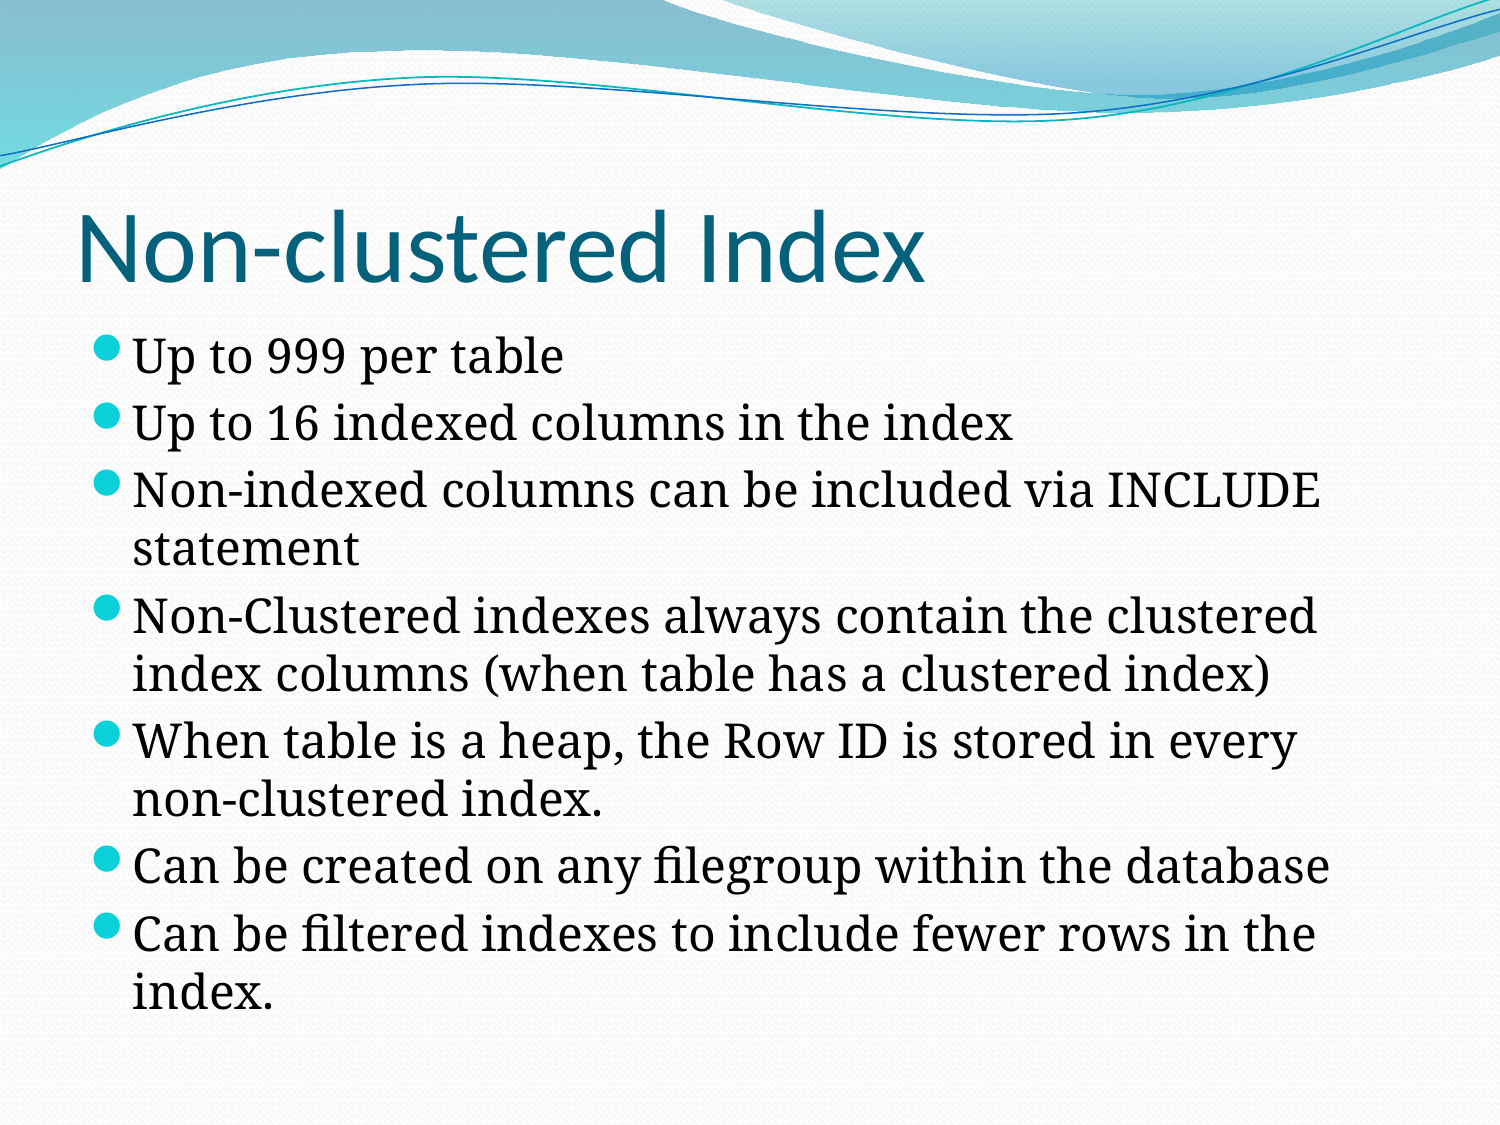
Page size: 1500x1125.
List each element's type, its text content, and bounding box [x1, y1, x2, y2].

title Non-clustered Index [75, 115, 1425, 303]
list Up to 999 per table Up to 16 indexed columns in the index Non-indexed columns can be included via INCLUDE statement Non-Clustered indexes always contain the clustered index columns (when table has a clustered index) When table is a heap, the Row ID is stored in every non-clustered index. Can be created on any filegroup within the database Can be filtered indexes to include fewer rows in the index. [75, 317, 1425, 1038]
